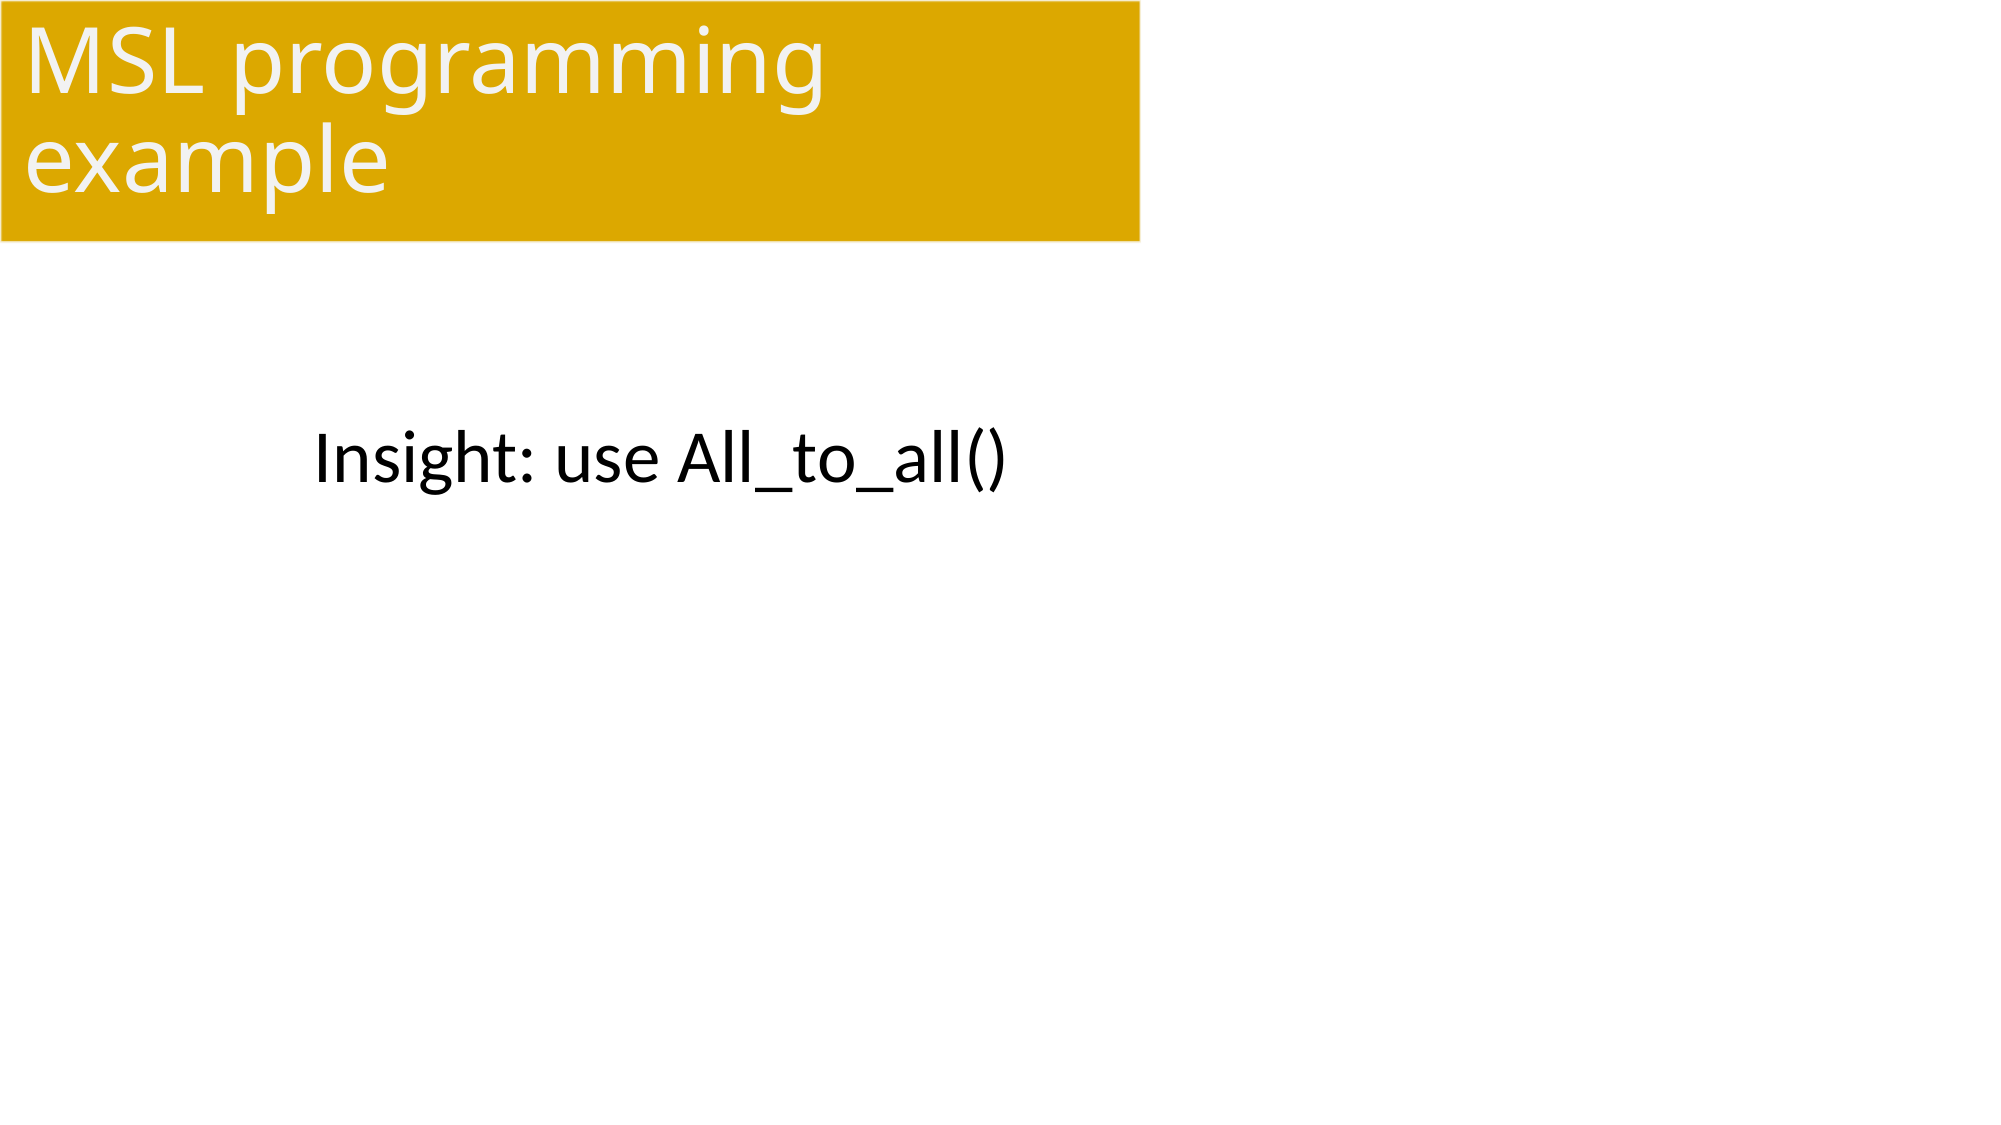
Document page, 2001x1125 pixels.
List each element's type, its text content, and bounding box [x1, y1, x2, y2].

title MSL programming example [8, 4, 1136, 223]
list Insight: use All_to_all() [261, 299, 1863, 1014]
